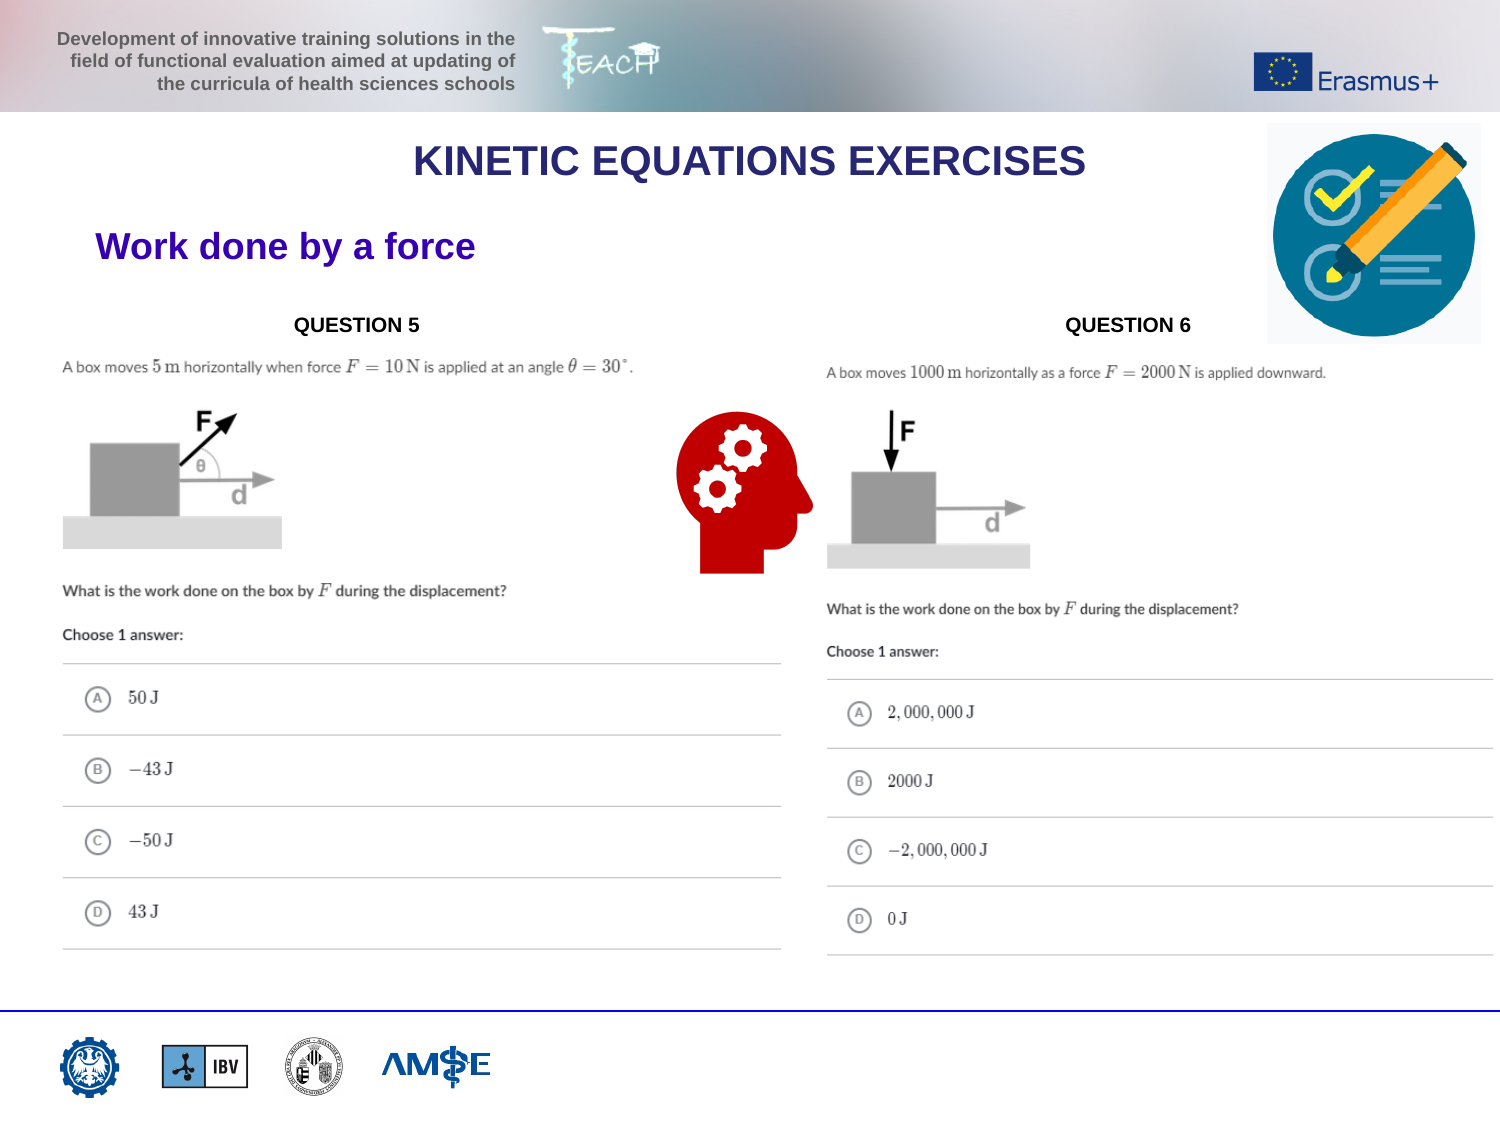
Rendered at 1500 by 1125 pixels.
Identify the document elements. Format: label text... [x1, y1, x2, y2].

picture [284, 1036, 344, 1097]
picture [53, 1035, 126, 1099]
text_box KINETIC EQUATIONS EXERCISES [76, 126, 1263, 192]
text_box Work done by a force [80, 214, 1262, 275]
text_box QUESTION 5 [279, 304, 445, 343]
text_box QUESTION 6 [1050, 304, 1216, 343]
picture [40, 123, 1500, 965]
picture [0, 1, 1500, 112]
picture [379, 1044, 491, 1089]
picture [161, 1044, 249, 1089]
